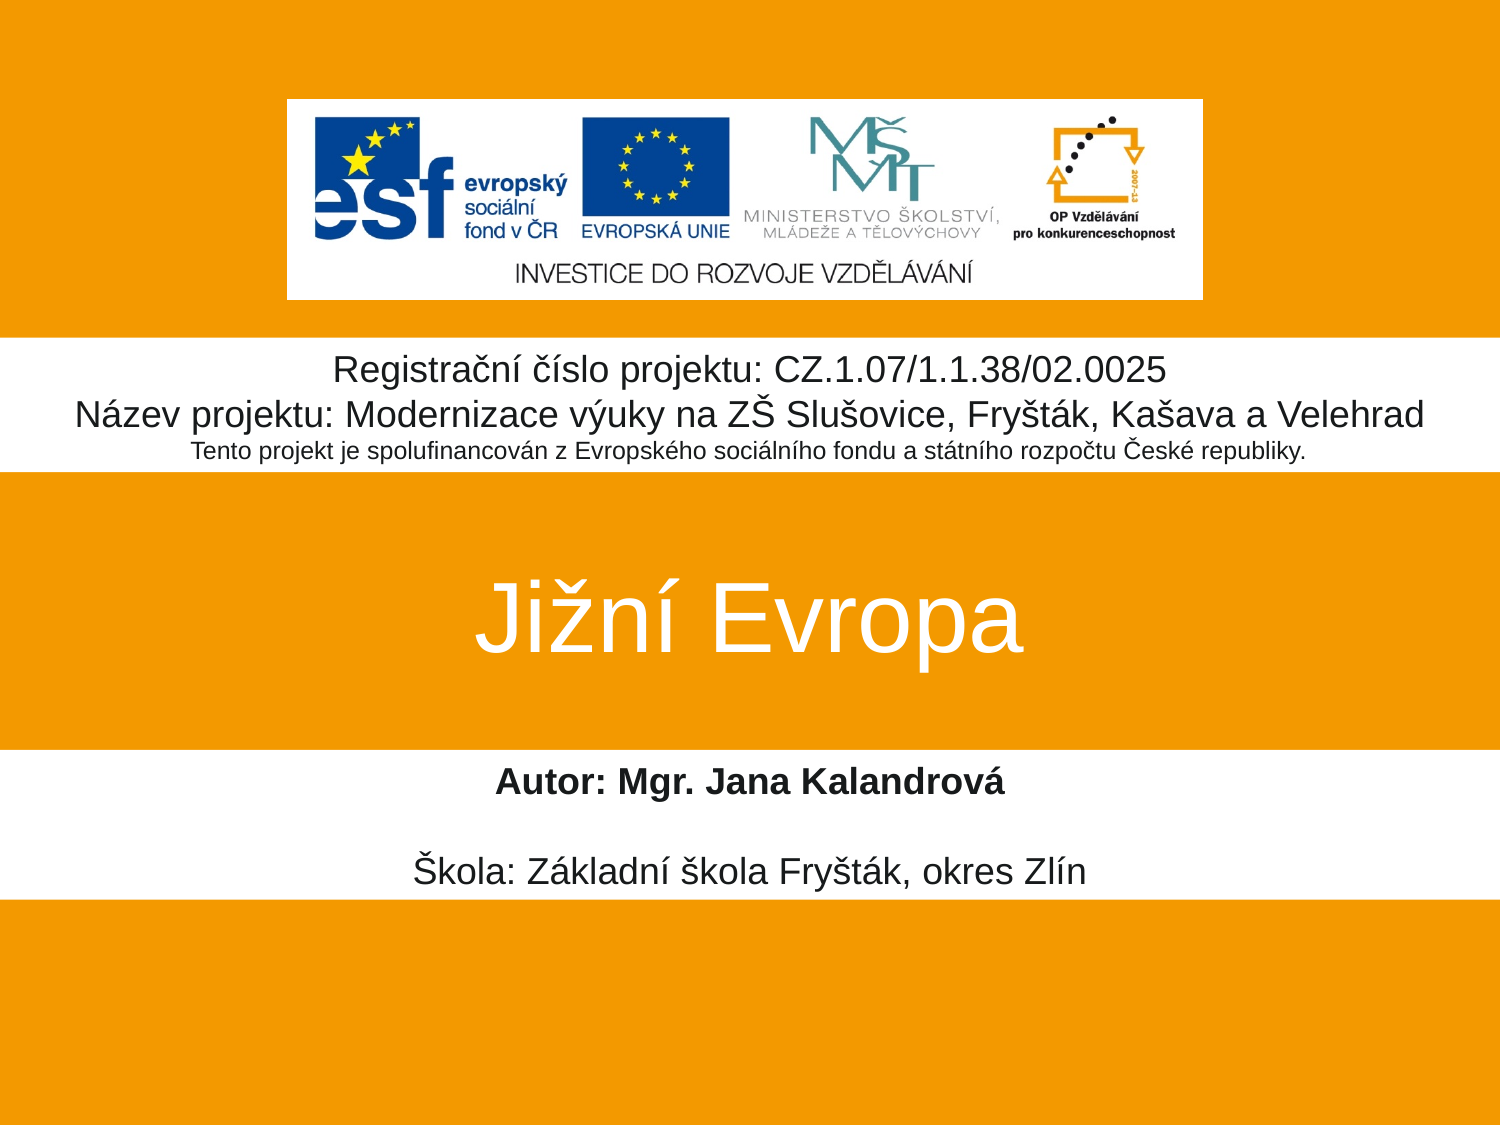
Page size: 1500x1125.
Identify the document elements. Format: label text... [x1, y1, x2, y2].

text_box Registrační číslo projektu: CZ.1.07/1.1.38/02.0025 Název projektu: Modernizace výuky na ZŠ Slušovice, Fryšták, Kašava a Velehrad Tento projekt je spolufinancován z Evropského sociálního fondu a státního rozpočtu České republiky. [0, 337, 1500, 473]
picture [287, 99, 1203, 300]
title Jižní Evropa [112, 537, 1388, 688]
text_box Autor: Mgr. Jana Kalandrová Škola: Základní škola Fryšták, okres Zlín [0, 749, 1500, 900]
